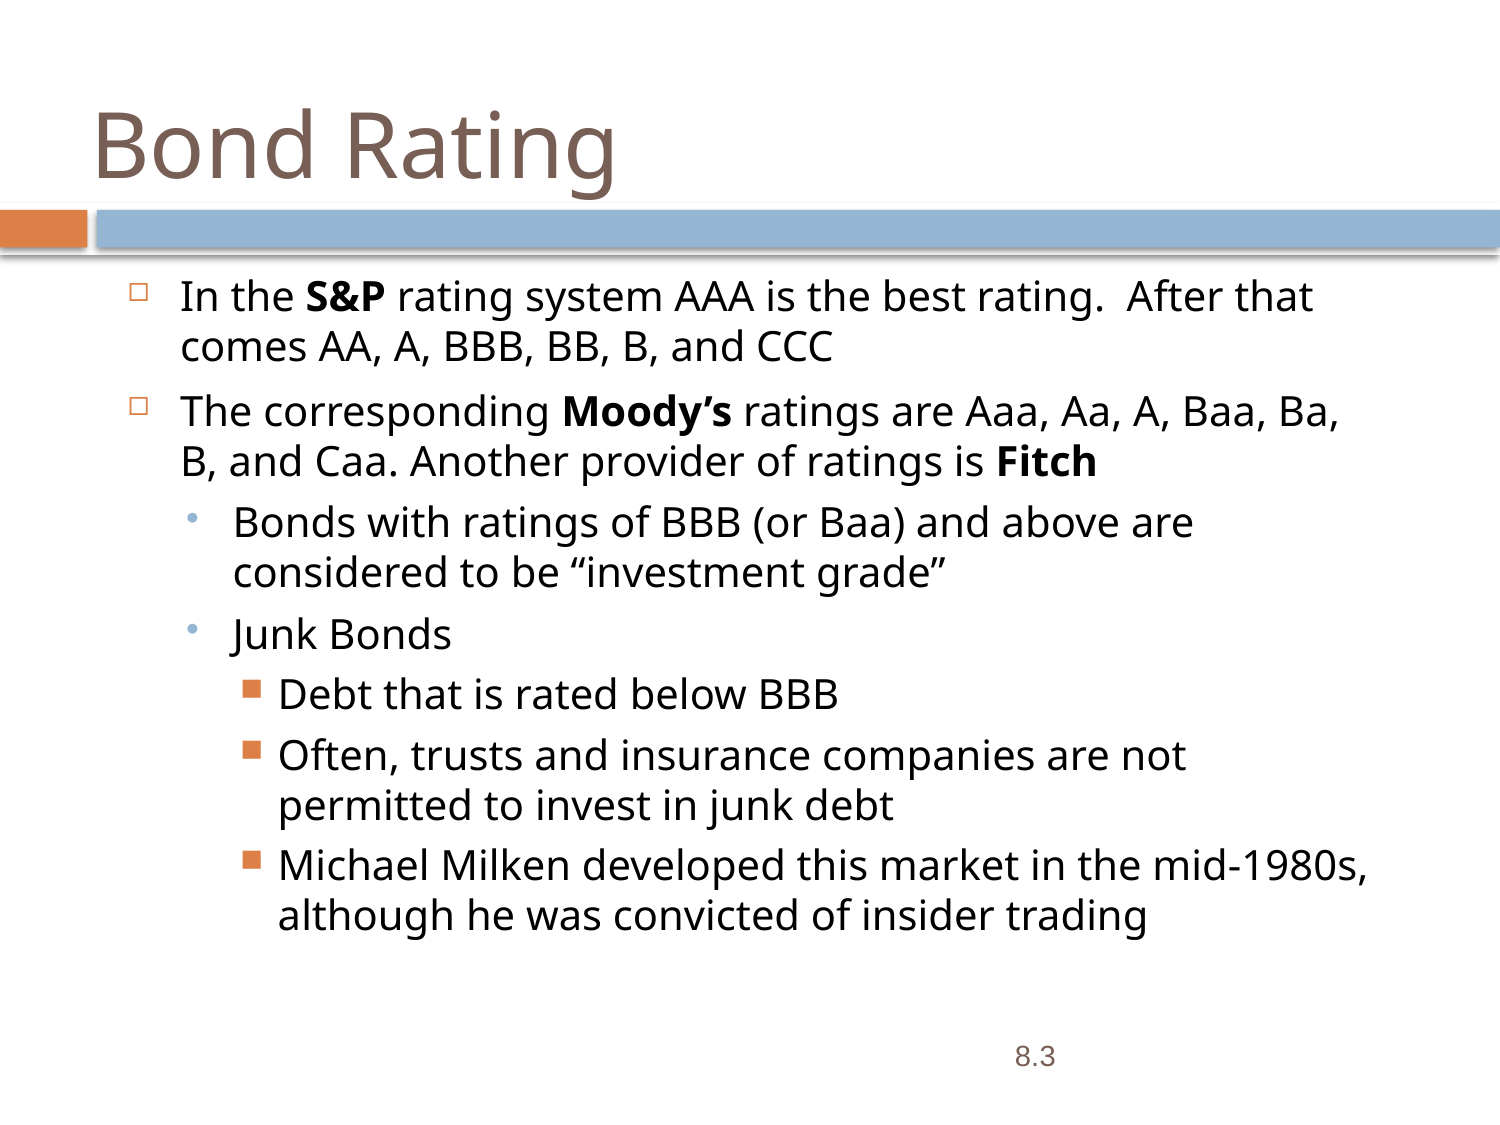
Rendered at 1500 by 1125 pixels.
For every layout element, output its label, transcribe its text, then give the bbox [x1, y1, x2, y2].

title Bond Rating [74, 66, 1401, 217]
slide_number 8.3 [999, 1025, 1438, 1085]
list In the S&P rating system AAA is the best rating. After that comes AA, A, BBB, BB, B, and CCC The corresponding Moody’s ratings are Aaa, Aa, A, Baa, Ba, B, and Caa. Another provider of ratings is Fitch Bonds with ratings of BBB (or Baa) and above are considered to be “investment grade” Junk Bonds Debt that is rated below BBB Often, trusts and insurance companies are not permitted to invest in junk debt Michael Milken developed this market in the mid-1980s, although he was convicted of insider trading [112, 262, 1388, 1001]
